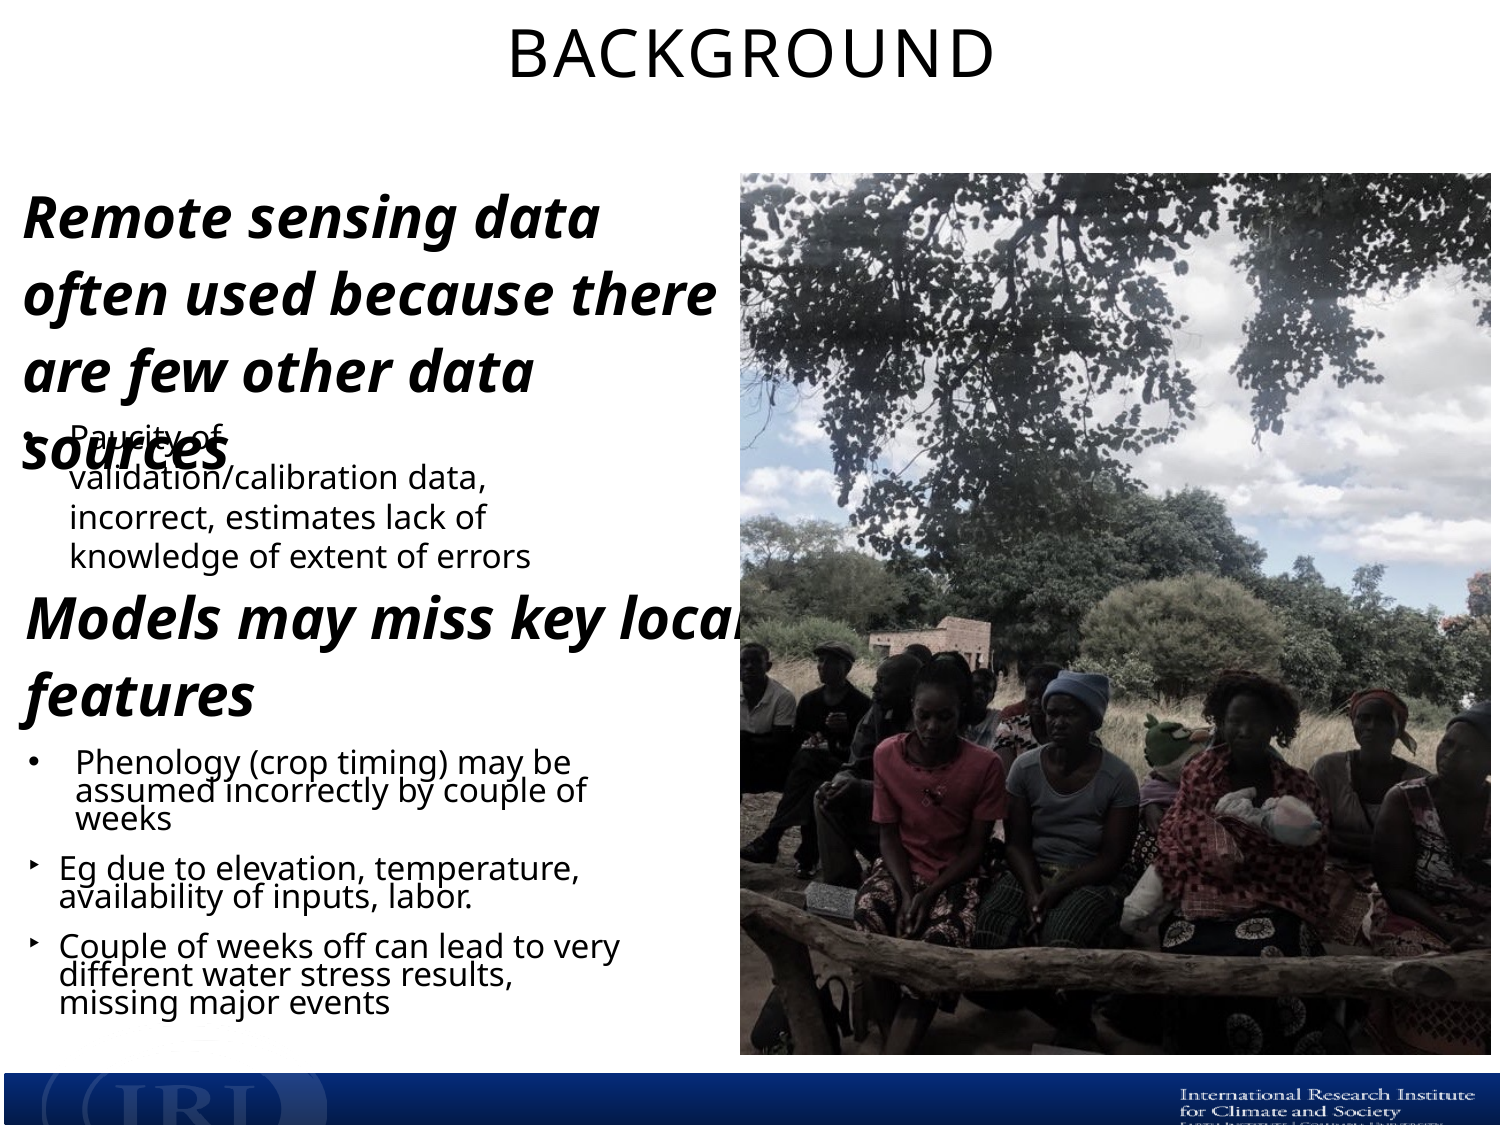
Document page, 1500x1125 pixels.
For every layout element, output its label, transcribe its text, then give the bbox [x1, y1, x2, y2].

list Remote sensing data often used because there are few other data sources [22, 173, 738, 440]
list Paucity of validation/calibration data, incorrect, estimates lack of knowledge of extent of errors [22, 415, 535, 534]
title Background [0, 0, 1500, 101]
picture [740, 173, 1500, 1022]
text_box Models may miss key local features [25, 574, 735, 665]
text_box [4, 1022, 1500, 1125]
text_box Phenology (crop timing) may be assumed incorrectly by couple of weeks Eg due to elevation, temperature, availability of inputs, labor. Couple of weeks off can lead to very different water stress results, missing major events [22, 746, 649, 1021]
